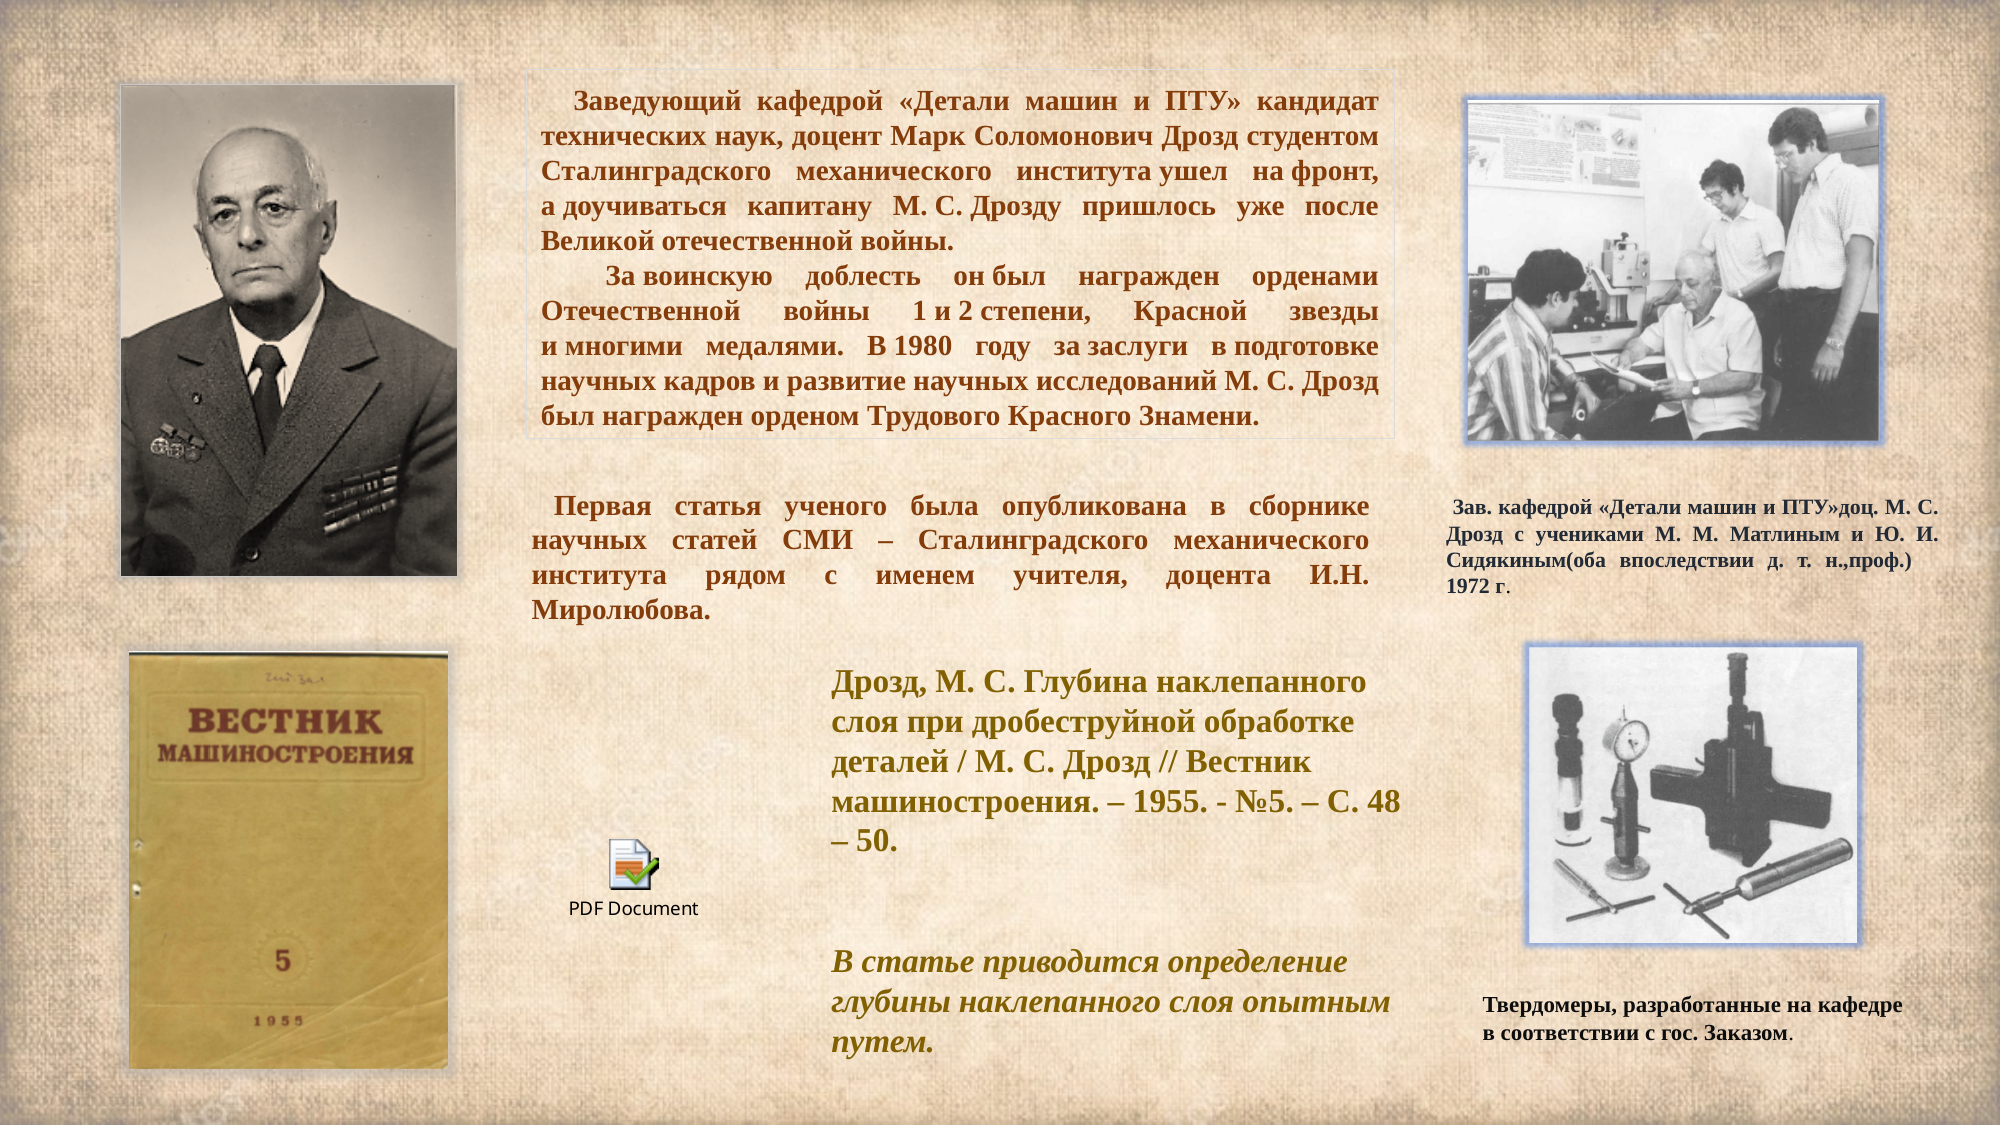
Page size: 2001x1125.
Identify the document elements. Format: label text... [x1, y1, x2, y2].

text_box Твердомеры, разработанные на кафедре в соответствии с гос. Заказом. [1467, 982, 1918, 1053]
text_box В статье приводится определение глубины наклепанного слоя опытным путем. [816, 932, 1447, 1067]
text_box Зав. кафедрой «Детали машин и ПТУ»доц. М. С. Дрозд с учениками М. М. Матлиным и Ю. И. Сидякиным(оба впоследствии д. т. н.,проф.) 1972 г. [1431, 485, 1955, 606]
picture [1467, 99, 1880, 442]
picture [670, 3, 864, 558]
text_box Заведующий кафедрой «Детали машин и ПТУ» кандидат технических наук, доцент Марк Соломонович Дрозд студентом Сталинградского механического института ушел на фронт, а доучиваться капитану М. С. Дрозду пришлось уже после Великой отечественной войны. За воинскую доблесть он был награжден орденами Отечественной войны 1 и 2 степени, Красной звезды и многими медалями. В 1980 году за заслуги в подготовке научных кадров и развитие научных исследований М. С. Дрозд был награжден орденом Трудового Красного Знамени. [869, 69, 1395, 439]
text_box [557, 838, 709, 967]
text_box Заведующий кафедрой «Детали машин и ПТУ» кандидат технических наук, доцент Марк Соломонович Дрозд студентом Сталинградского механического института ушел на фронт, а доучиваться капитану М. С. Дрозду пришлось уже после Великой отечественной войны. За воинскую доблесть он был награжден орденами Отечественной войны 1 и 2 степени, Красной звезды и многими медалями. В 1980 году за заслуги в подготовке научных кадров и развитие научных исследований М. С. Дрозд был награжден орденом Трудового Красного Знамени. [526, 69, 664, 439]
picture [1528, 646, 1857, 943]
picture [128, 651, 449, 1069]
text_box Дрозд, М. С. Глубина наклепанного слоя при дробеструйной обработке деталей / М. С. Дрозд // Вестник машиностроения. – 1955. - №5. – С. 48 – 50. [816, 651, 1419, 866]
picture [119, 84, 459, 577]
text_box Первая статья ученого была опубликована в сборнике научных статей СМИ – Сталинградского механического института рядом с именем учителя, доцента И.Н. Миролюбова. [516, 478, 1386, 633]
